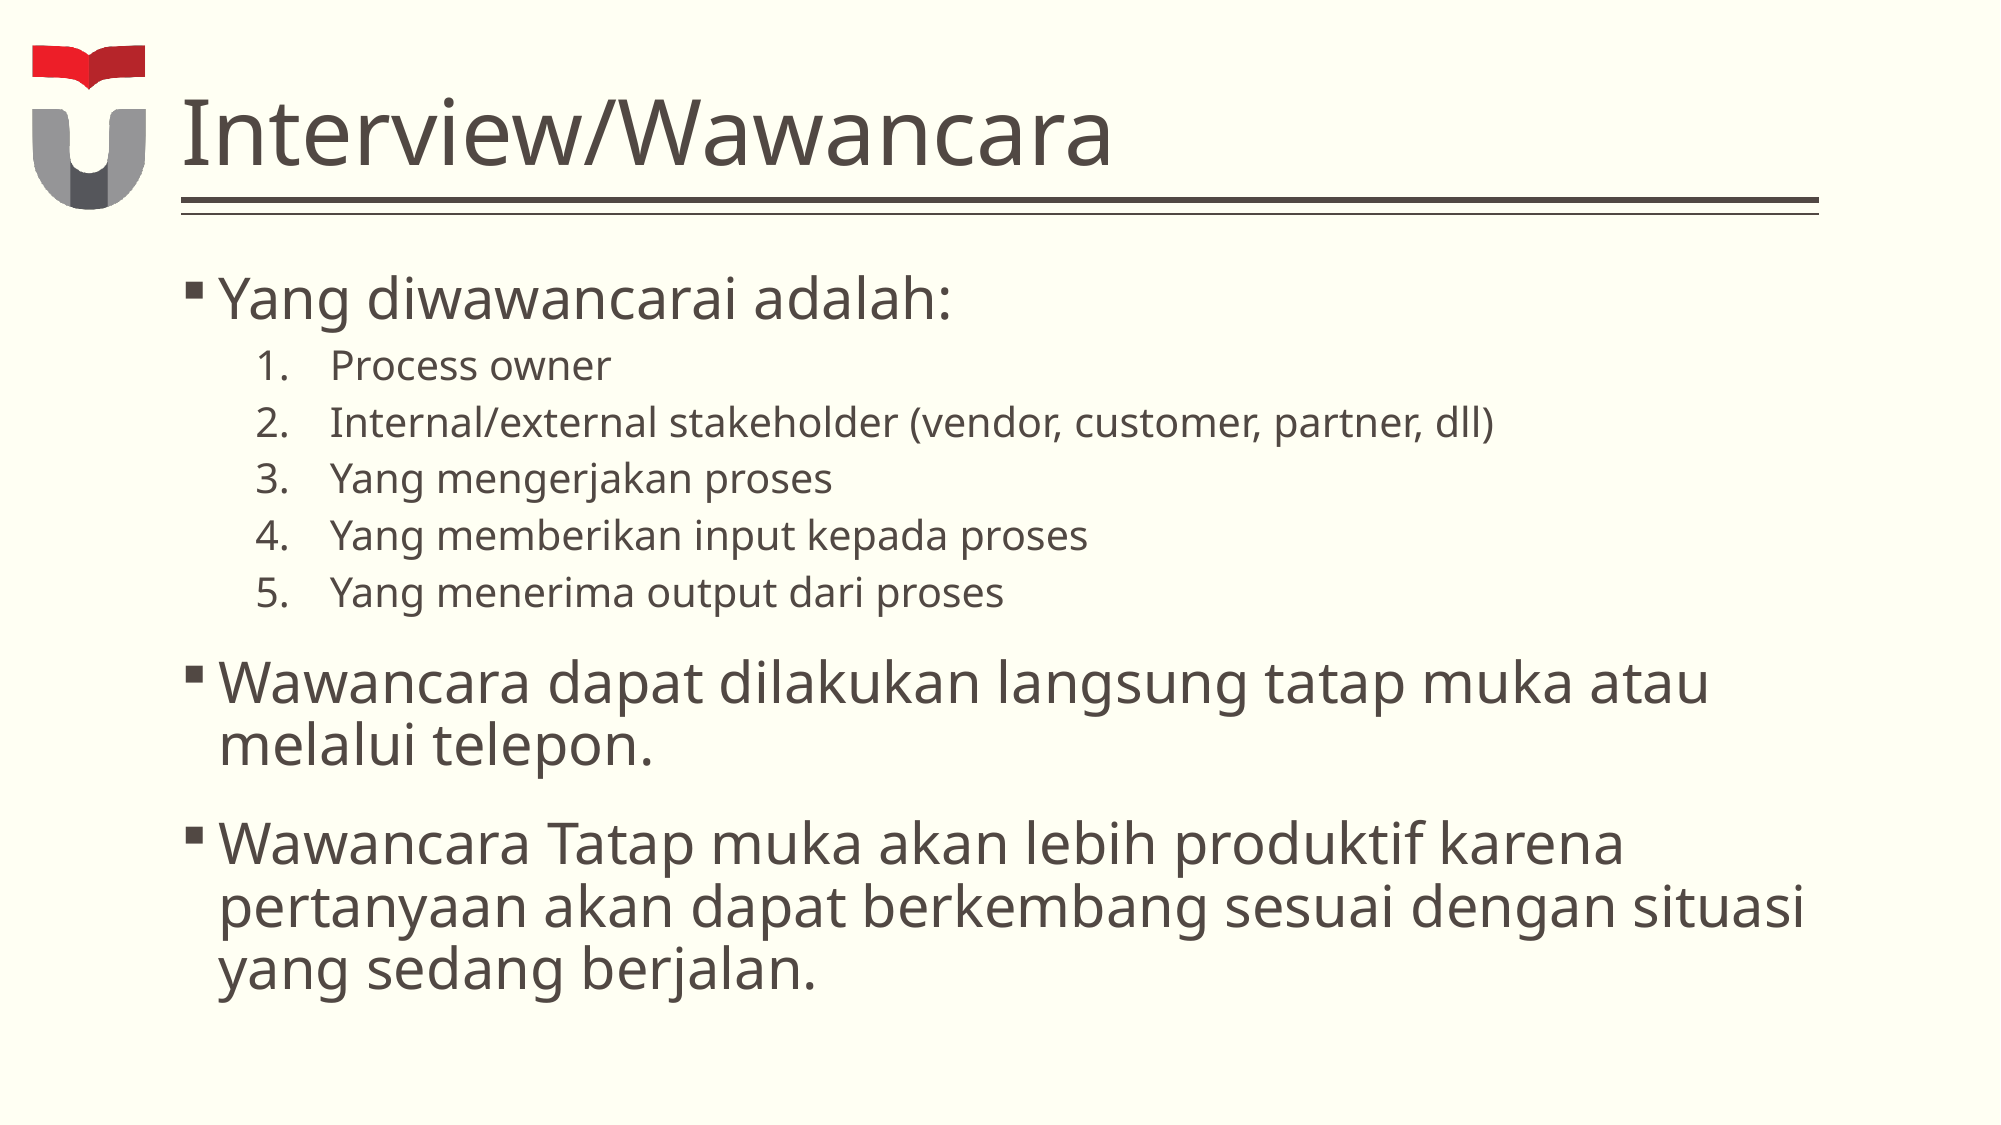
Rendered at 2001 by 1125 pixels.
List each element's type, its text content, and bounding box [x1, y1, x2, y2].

title Interview/Wawancara [181, 12, 1819, 193]
picture [0, 16, 197, 233]
list Yang diwawancarai adalah: Process owner Internal/external stakeholder (vendor, customer, partner, dll) Yang mengerjakan proses Yang memberikan input kepada proses Yang menerima output dari proses Wawancara dapat dilakukan langsung tatap muka atau melalui telepon. Wawancara Tatap muka akan lebih produktif karena pertanyaan akan dapat berkembang sesuai dengan situasi yang sedang berjalan. [181, 262, 1819, 1013]
